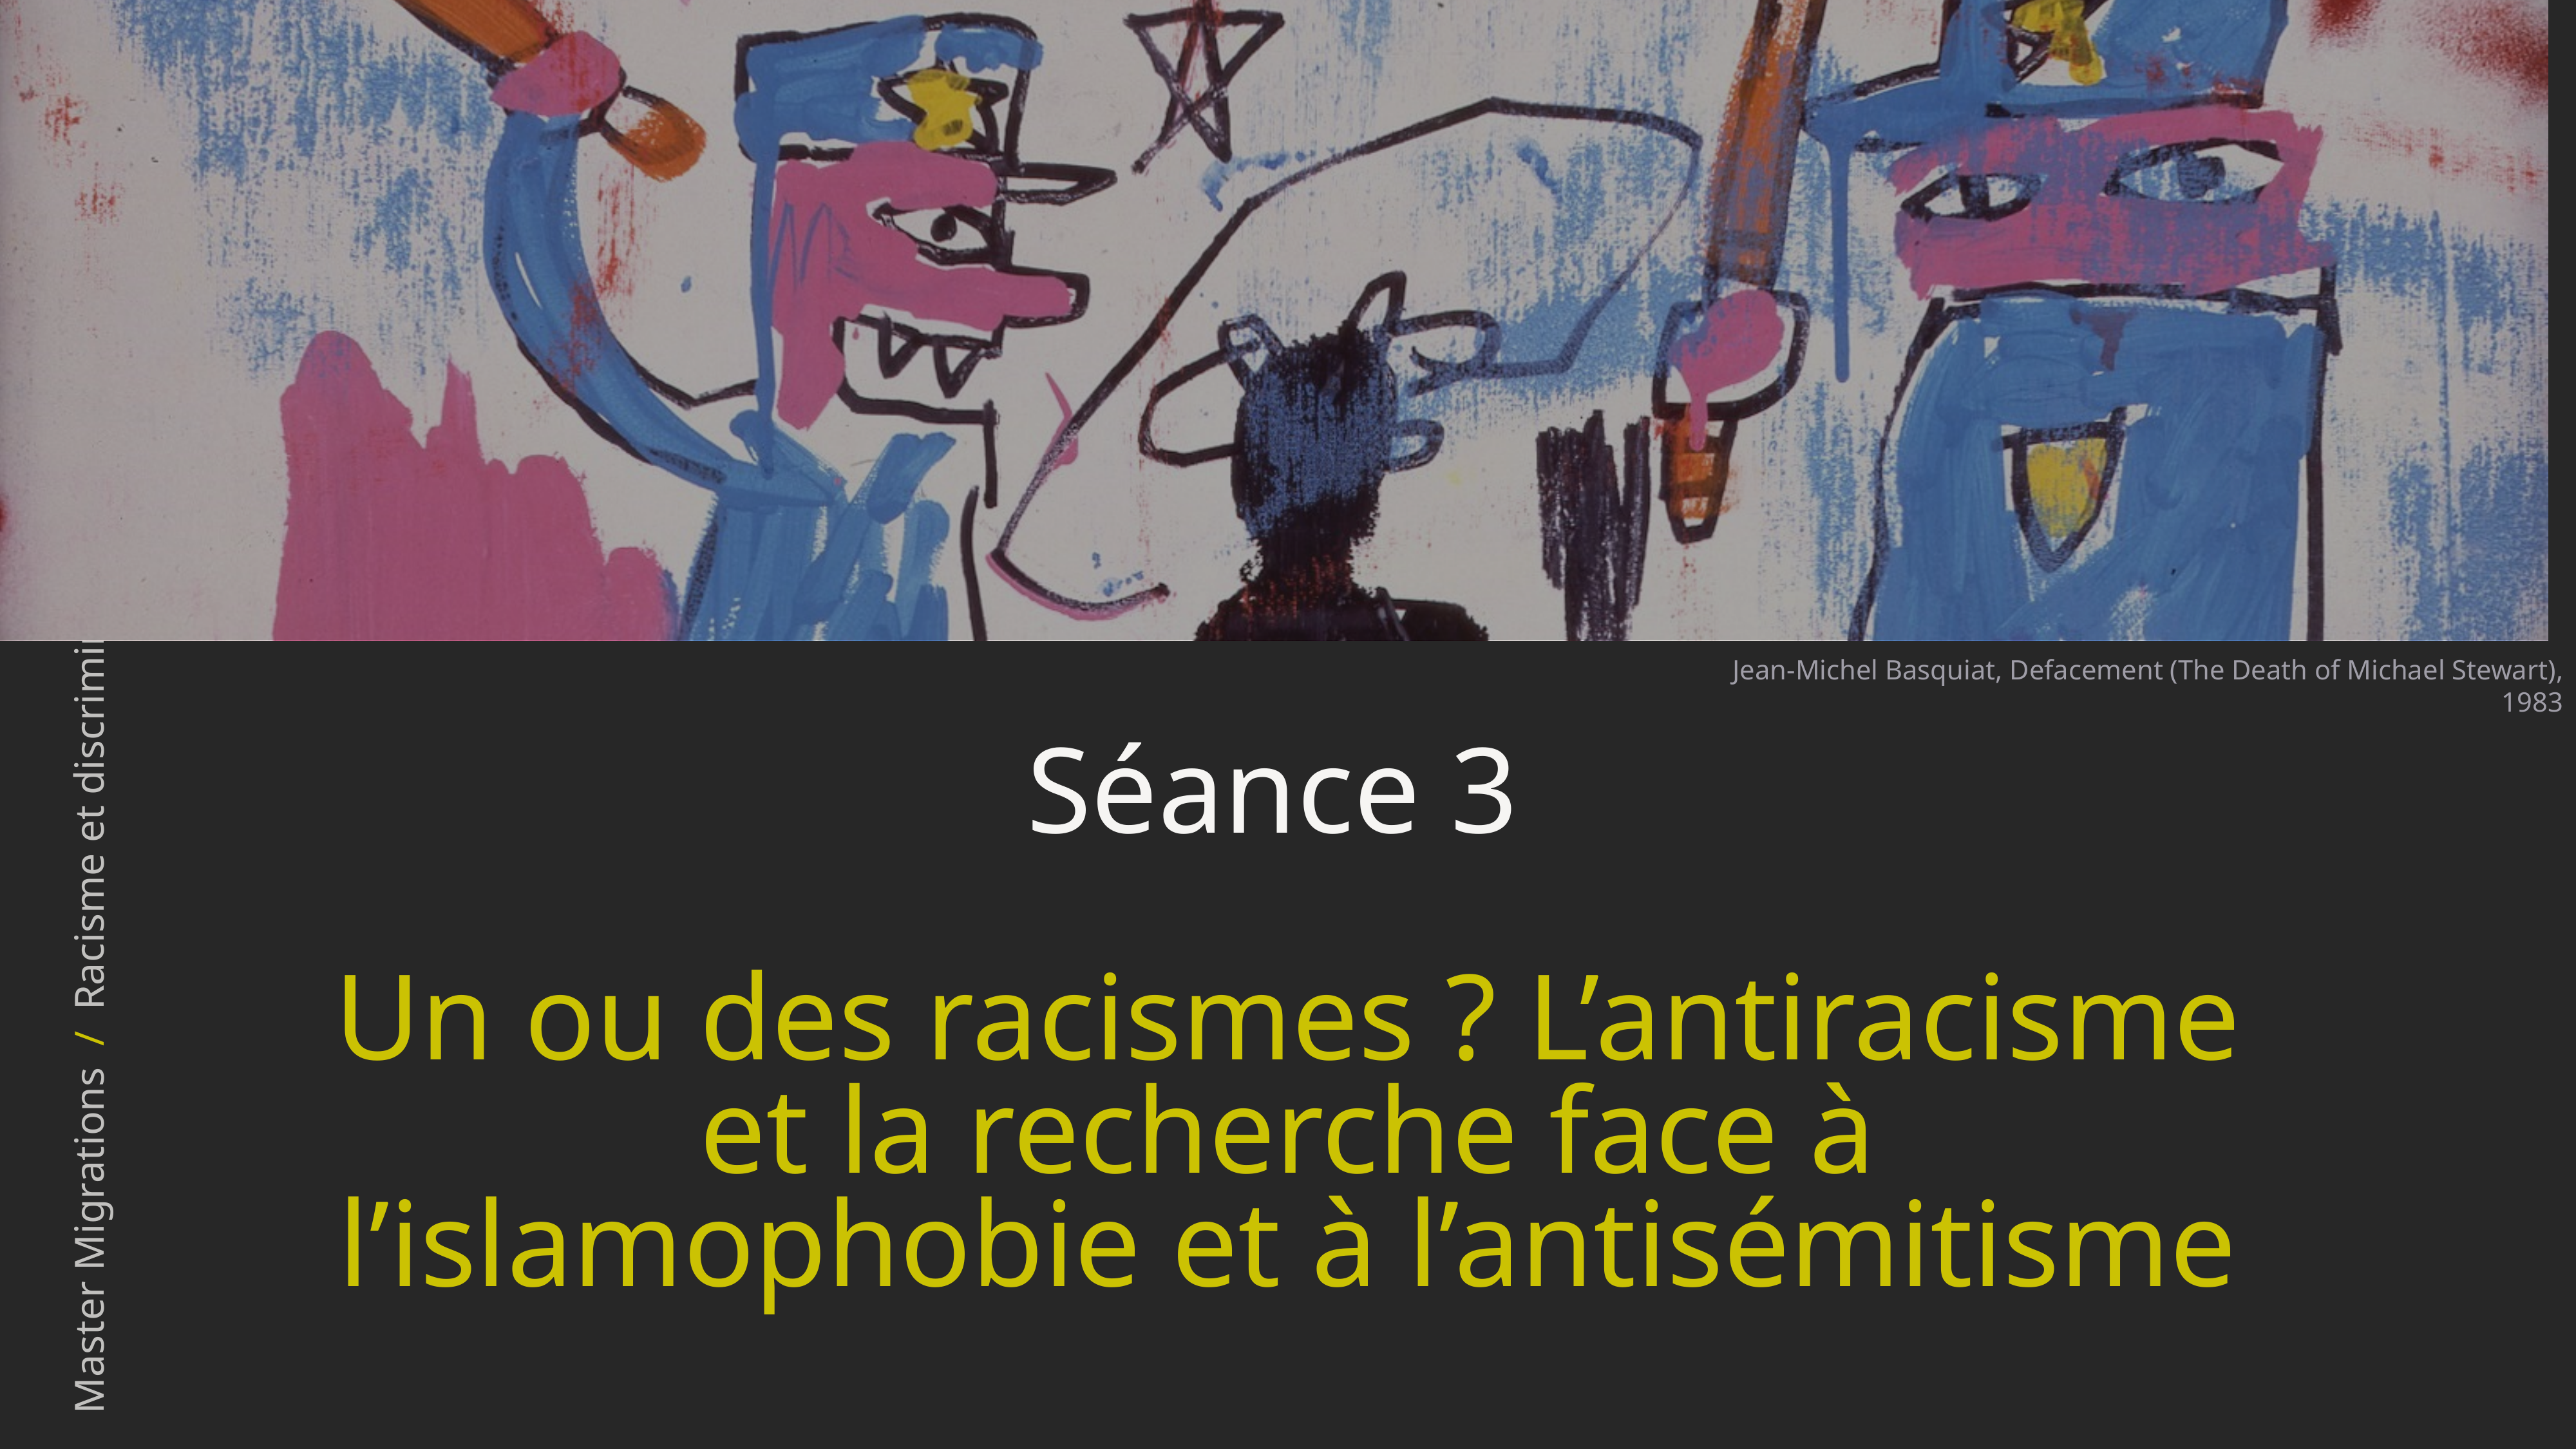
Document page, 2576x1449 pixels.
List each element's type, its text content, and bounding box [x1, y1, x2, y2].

text_box Jean-Michel Basquiat, Defacement (The Death of Michael Stewart), 1983 [1677, 648, 2573, 723]
picture [0, 0, 2576, 641]
text_box Séance 3 Un ou des racismes ? L’antiracisme et la recherche face à l’islamophobie et à l’antisémitisme [293, 738, 2283, 1313]
